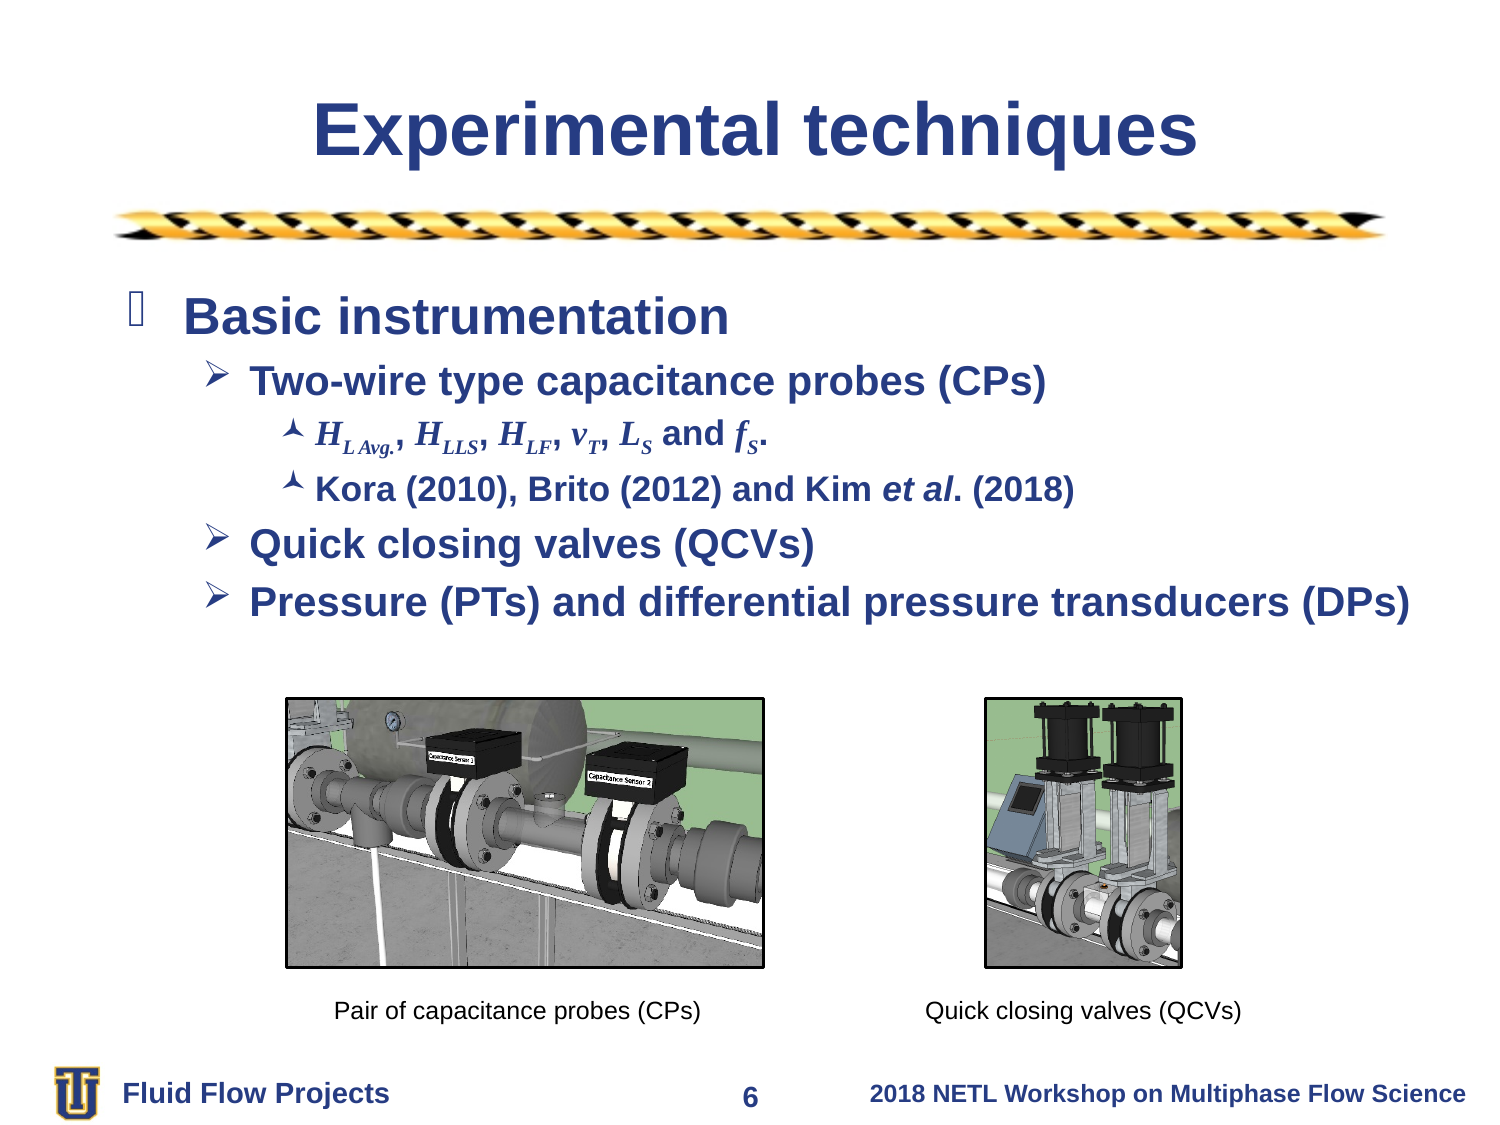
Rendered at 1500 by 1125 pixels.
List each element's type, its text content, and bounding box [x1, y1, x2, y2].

picture [987, 699, 1181, 966]
picture [287, 699, 763, 966]
text_box Quick closing valves (QCVs) [910, 987, 1258, 1033]
picture [112, 200, 1388, 252]
picture [50, 1062, 105, 1125]
list Basic instrumentation Two-wire type capacitance probes (CPs) HL Avg., HLLS, HLF, vT, LS and fS. Kora (2010), Brito (2012) and Kim et al. (2018) Quick closing valves (QCVs) Pressure (PTs) and differential pressure transducers (DPs) [112, 274, 1438, 988]
text_box Pair of capacitance probes (CPs) [318, 987, 717, 1033]
title Experimental techniques [174, 49, 1338, 201]
